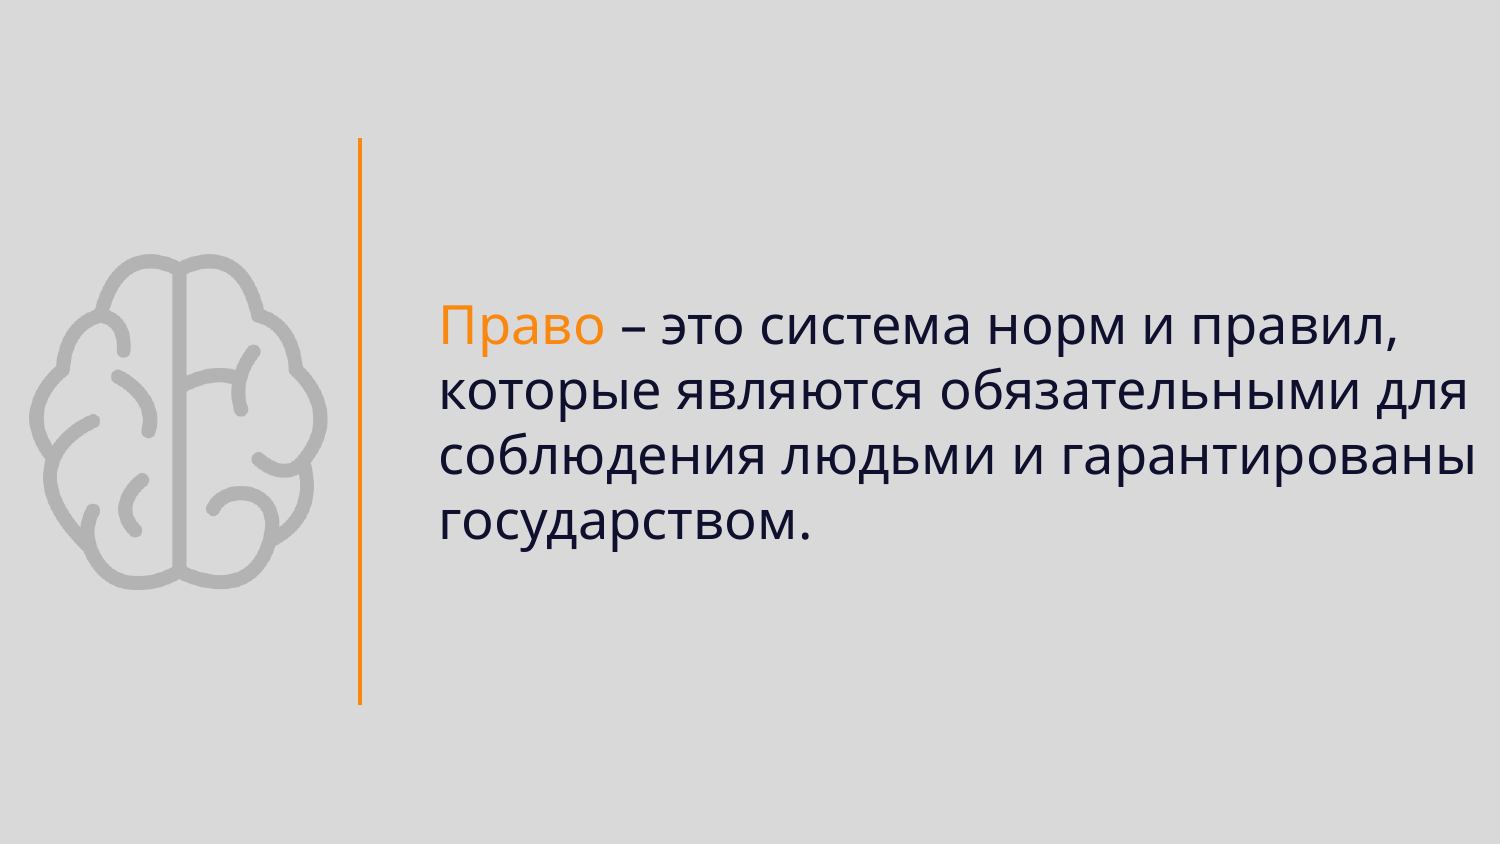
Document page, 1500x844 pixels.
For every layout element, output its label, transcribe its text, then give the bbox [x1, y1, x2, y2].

text_box Право – это система норм и правил, которые являются обязательными для соблюдения людьми и гарантированы государством. [423, 282, 1500, 558]
picture [29, 254, 328, 590]
